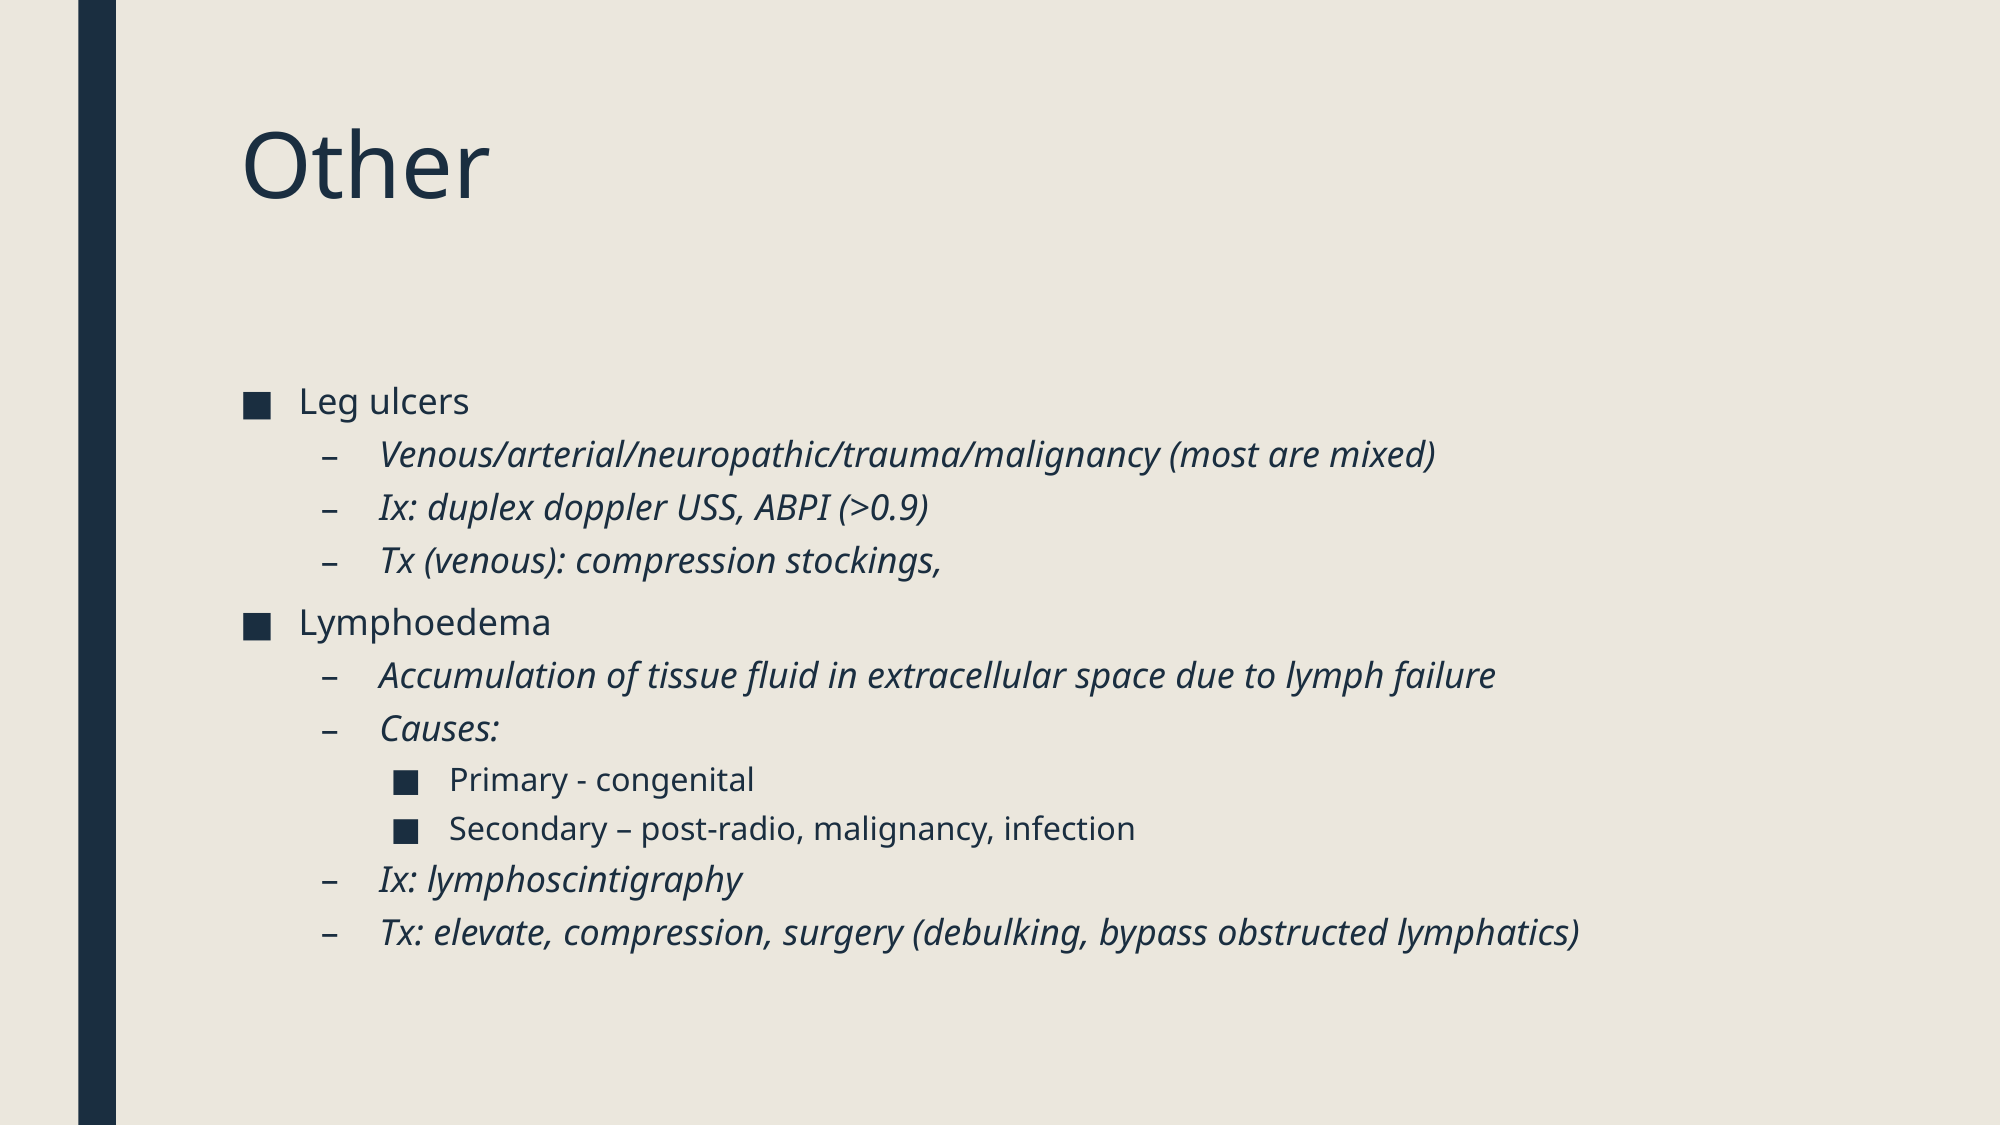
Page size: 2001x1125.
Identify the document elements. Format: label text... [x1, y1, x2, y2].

list Leg ulcers Venous/arterial/neuropathic/trauma/malignancy (most are mixed) Ix: duplex doppler USS, ABPI (>0.9) Tx (venous): compression stockings, Lymphoedema Accumulation of tissue fluid in extracellular space due to lymph failure Causes: Primary - congenital Secondary – post-radio, malignancy, infection Ix: lymphoscintigraphy Tx: elevate, compression, surgery (debulking, bypass obstructed lymphatics) [225, 375, 1800, 963]
title Other [225, 112, 1800, 357]
